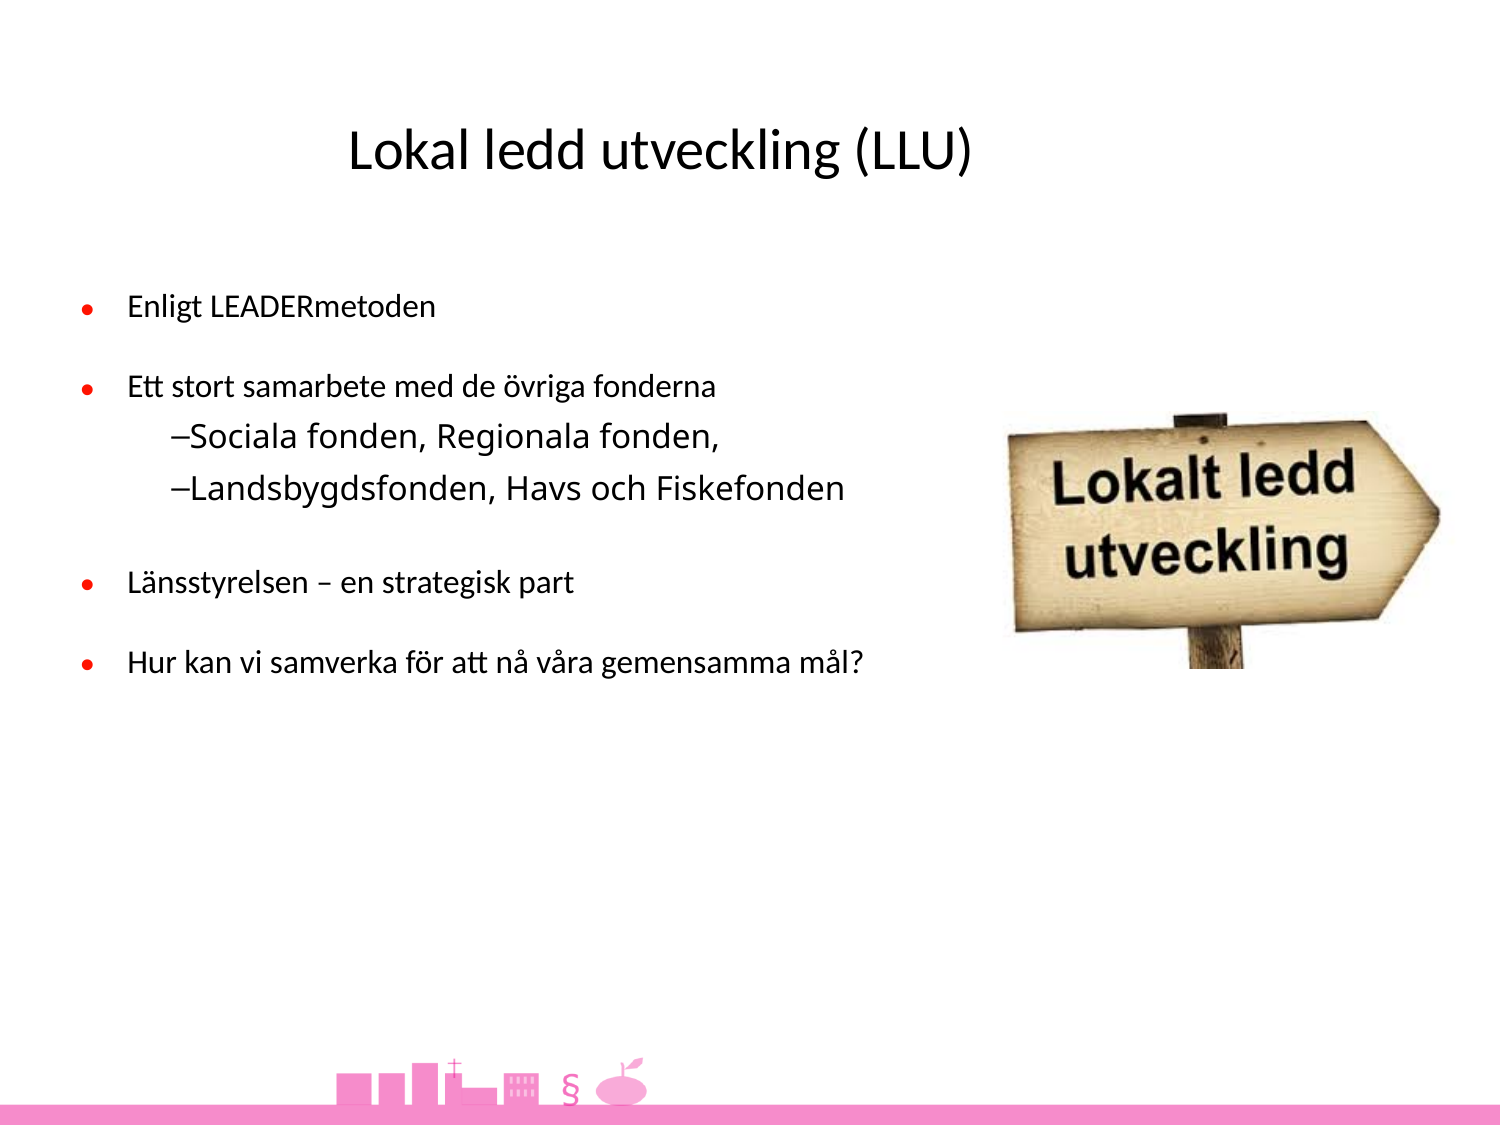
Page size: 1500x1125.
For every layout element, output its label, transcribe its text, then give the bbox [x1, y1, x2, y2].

picture [0, 1046, 1500, 1125]
text_box Enligt LEADERmetoden Ett stort samarbete med de övriga fonderna Sociala fonden, Regionala fonden, Landsbygdsfonden, Havs och Fiskefonden Länsstyrelsen – en strategisk part Hur kan vi samverka för att nå våra gemensamma mål? [80, 292, 1129, 919]
text_box Lokal ledd utveckling (LLU) [88, 125, 1235, 232]
picture [953, 411, 1461, 670]
